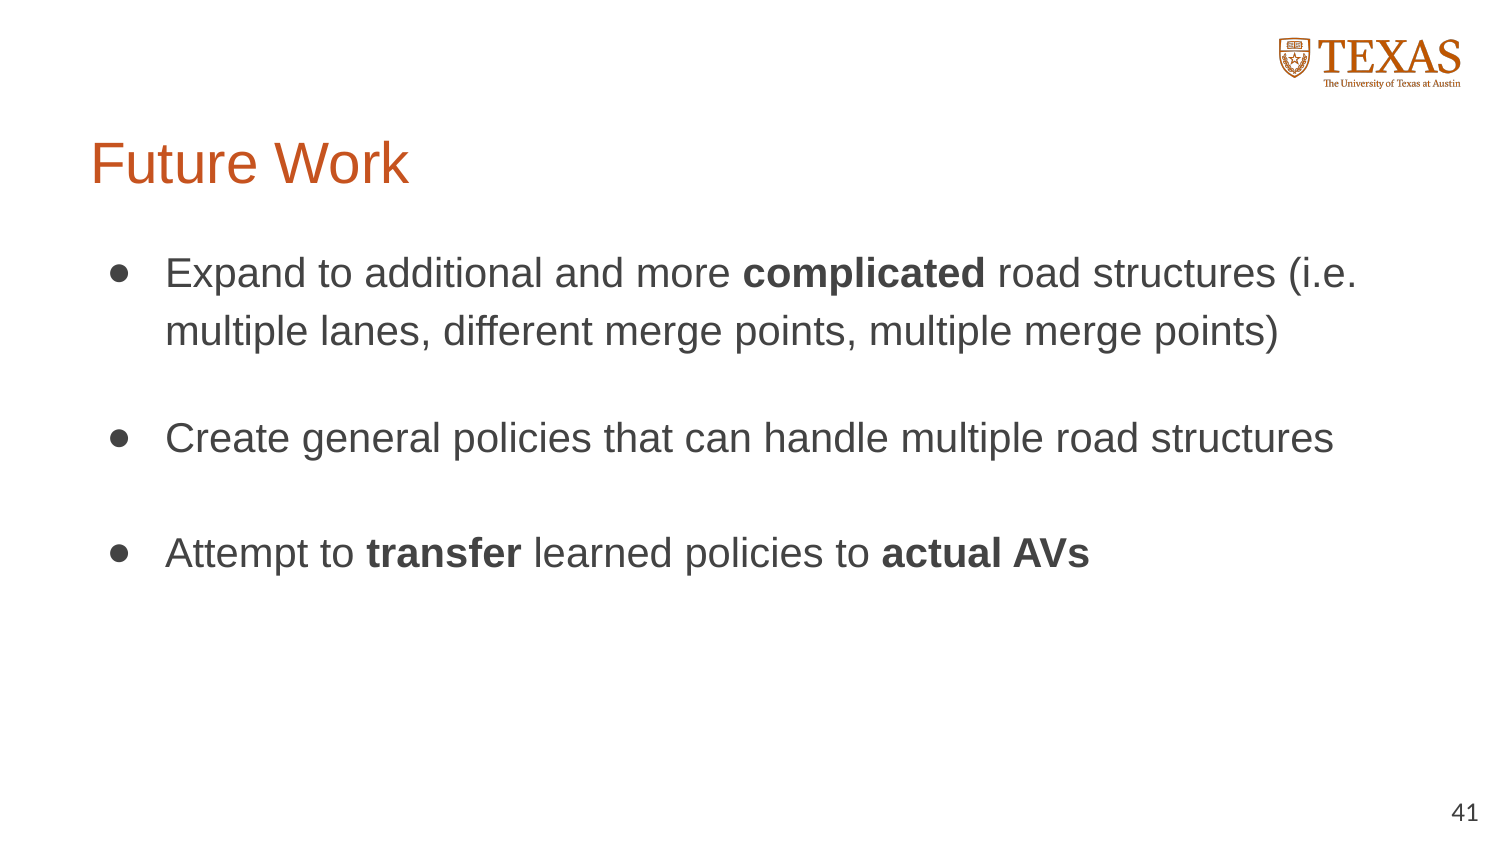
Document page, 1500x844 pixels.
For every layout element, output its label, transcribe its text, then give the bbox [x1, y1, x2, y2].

slide_number ‹#› [1403, 779, 1494, 844]
picture [1239, 0, 1500, 128]
text_box Future Work [74, 90, 1425, 231]
list Expand to additional and more complicated road structures (i.e. multiple lanes, different merge points, multiple merge points) Create general policies that can handle multiple road structures Attempt to transfer learned policies to actual AVs [75, 231, 1425, 769]
